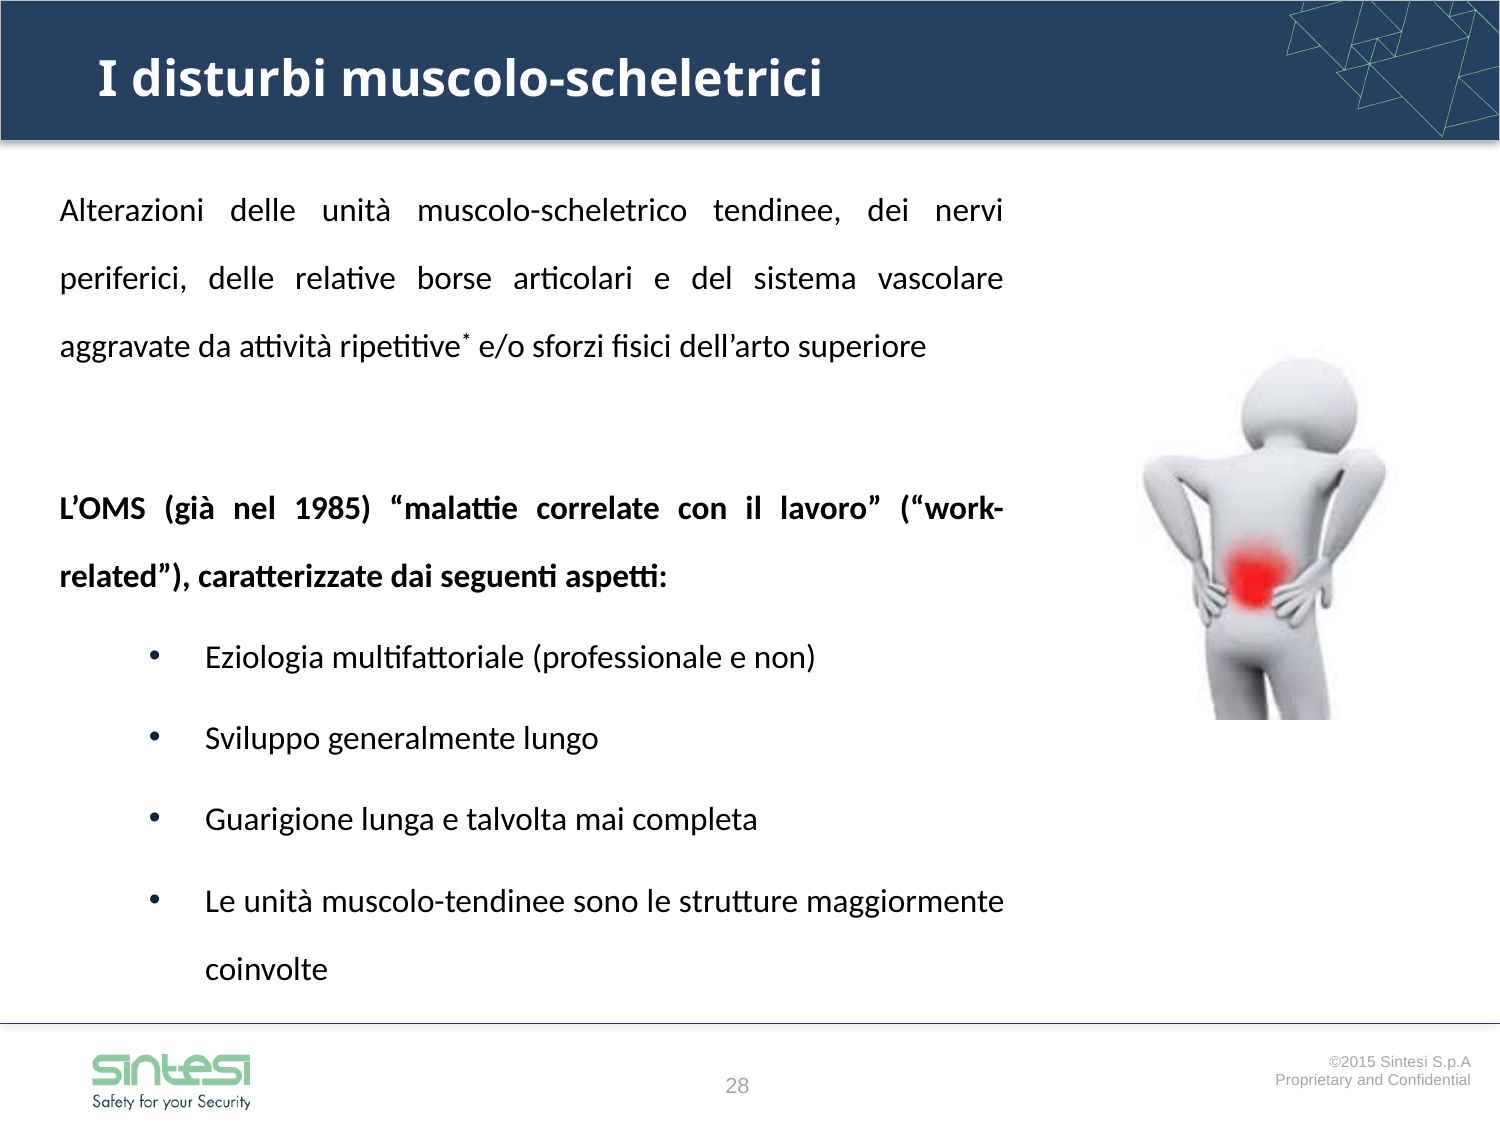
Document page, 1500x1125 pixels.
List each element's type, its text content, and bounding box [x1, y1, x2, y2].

list Alterazioni delle unità muscolo-scheletrico tendinee, dei nervi periferici, delle relative borse articolari e del sistema vascolare aggravate da attività ripetitive* e/o sforzi fisici dell’arto superiore L’OMS (già nel 1985) “malattie correlate con il lavoro” (“work-related”), caratterizzate dai seguenti aspetti: Eziologia multifattoriale (professionale e non) Sviluppo generalmente lungo Guarigione lunga e talvolta mai completa Le unità muscolo-tendinee sono le strutture maggiormente coinvolte [59, 160, 1006, 769]
title I disturbi muscolo-scheletrici [83, 28, 1378, 124]
picture [1074, 330, 1464, 720]
